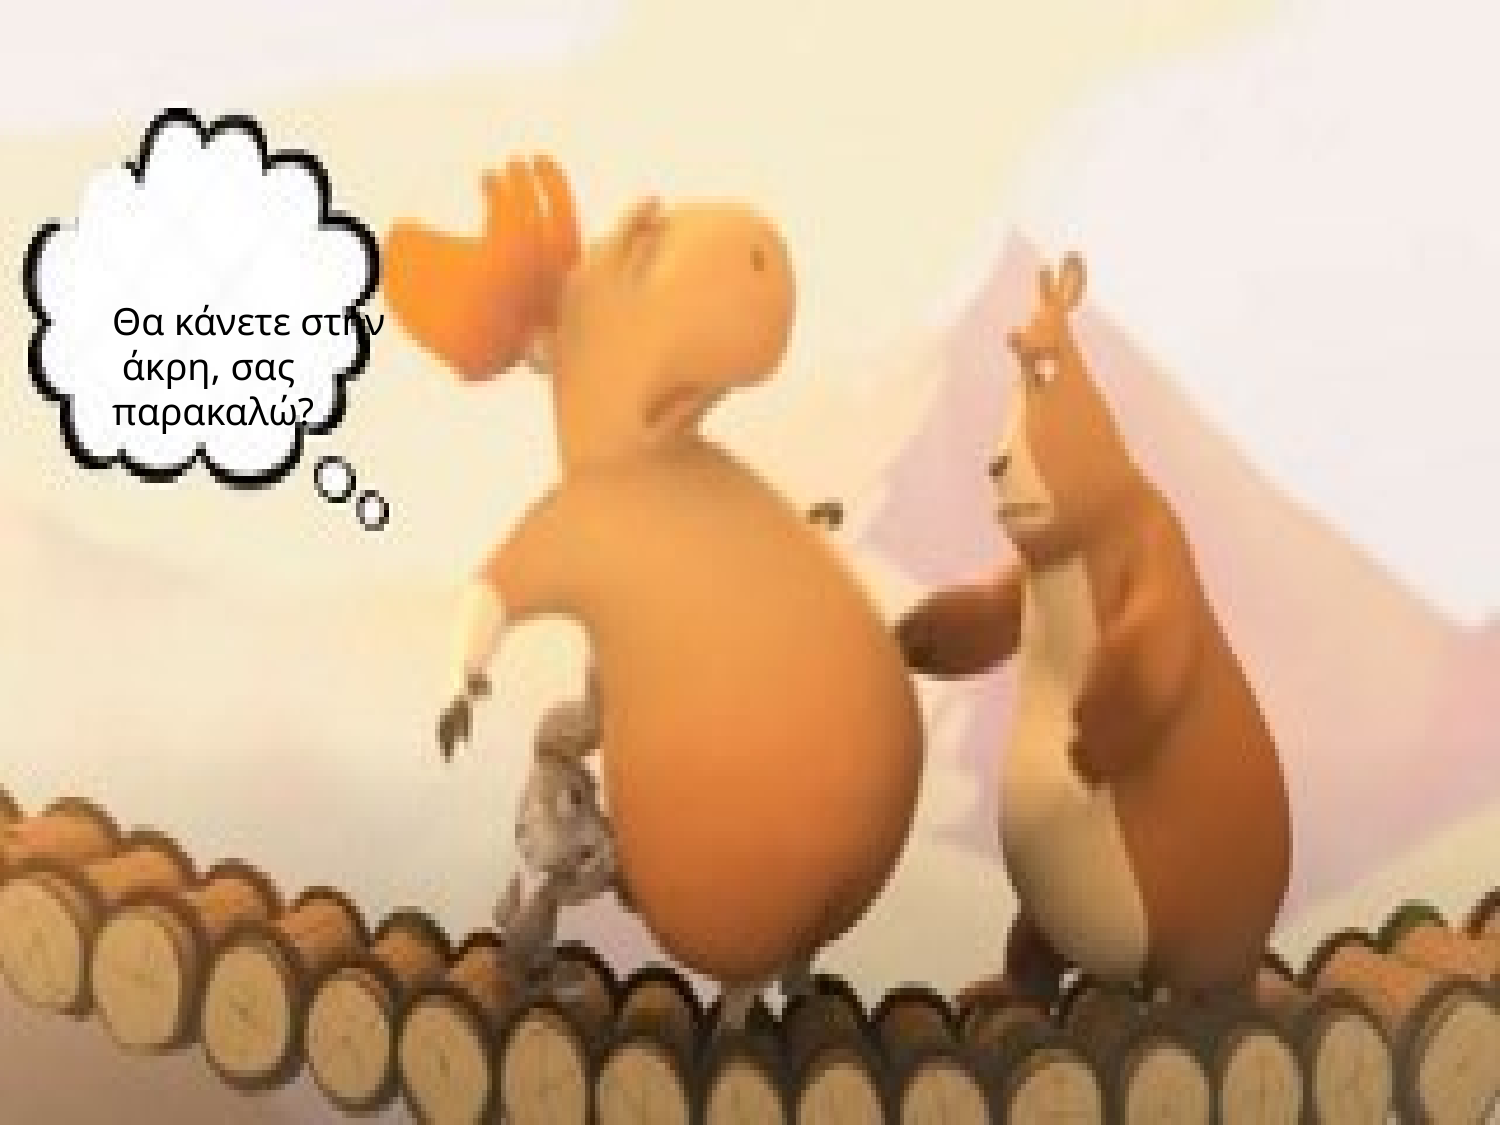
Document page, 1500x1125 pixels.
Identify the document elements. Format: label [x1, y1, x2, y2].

list [0, 0, 1500, 1125]
